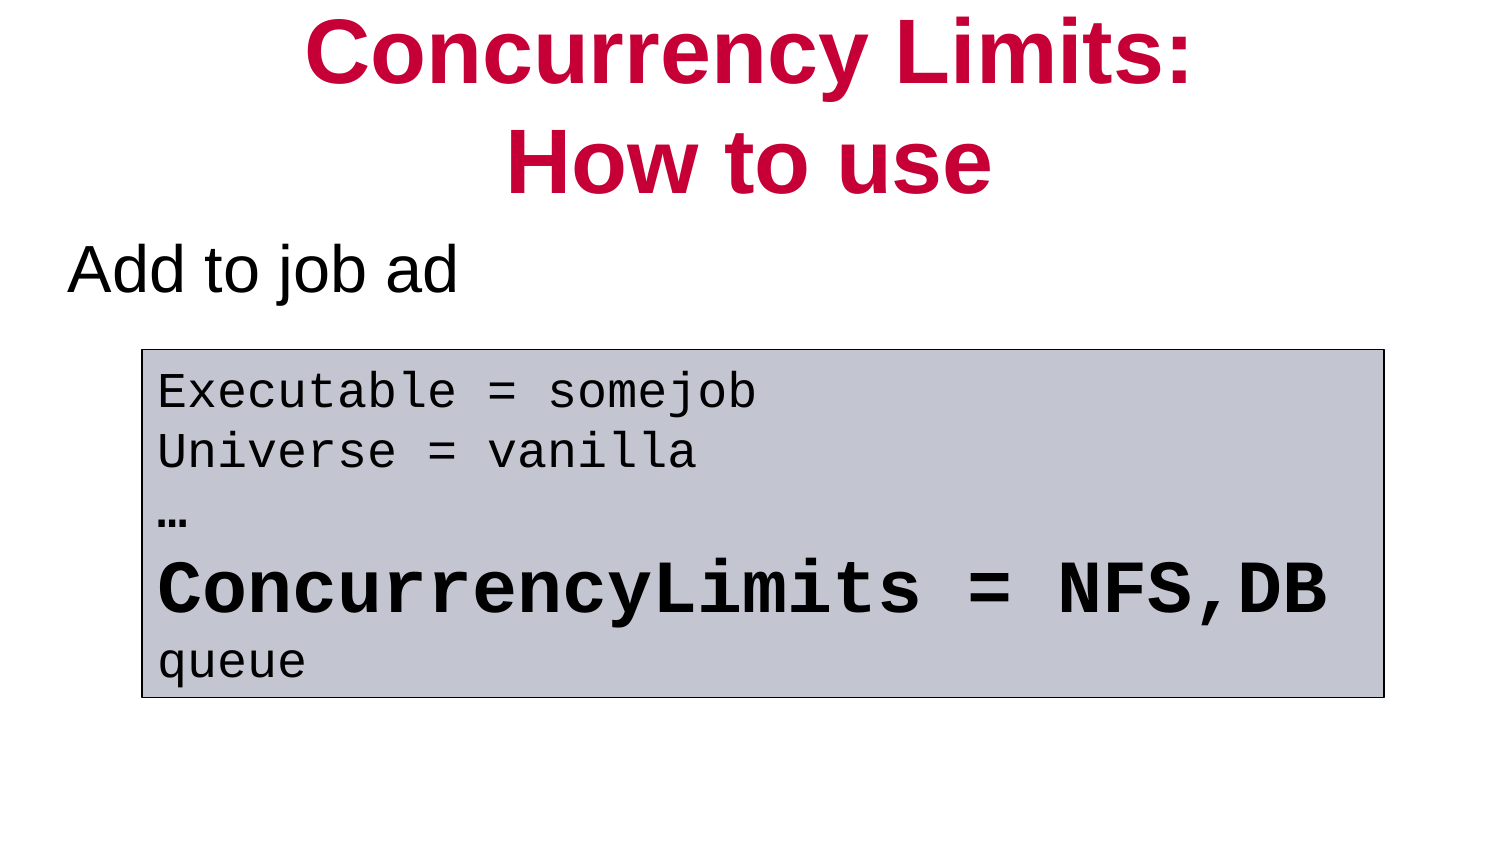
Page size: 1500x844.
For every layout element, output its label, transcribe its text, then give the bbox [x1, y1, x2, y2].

title Concurrency Limits: How to use [0, 45, 1500, 159]
list Add to job ad [52, 218, 1431, 340]
text_box Executable = somejob Universe = vanilla … ConcurrencyLimits = NFS,DB queue [142, 349, 1385, 698]
